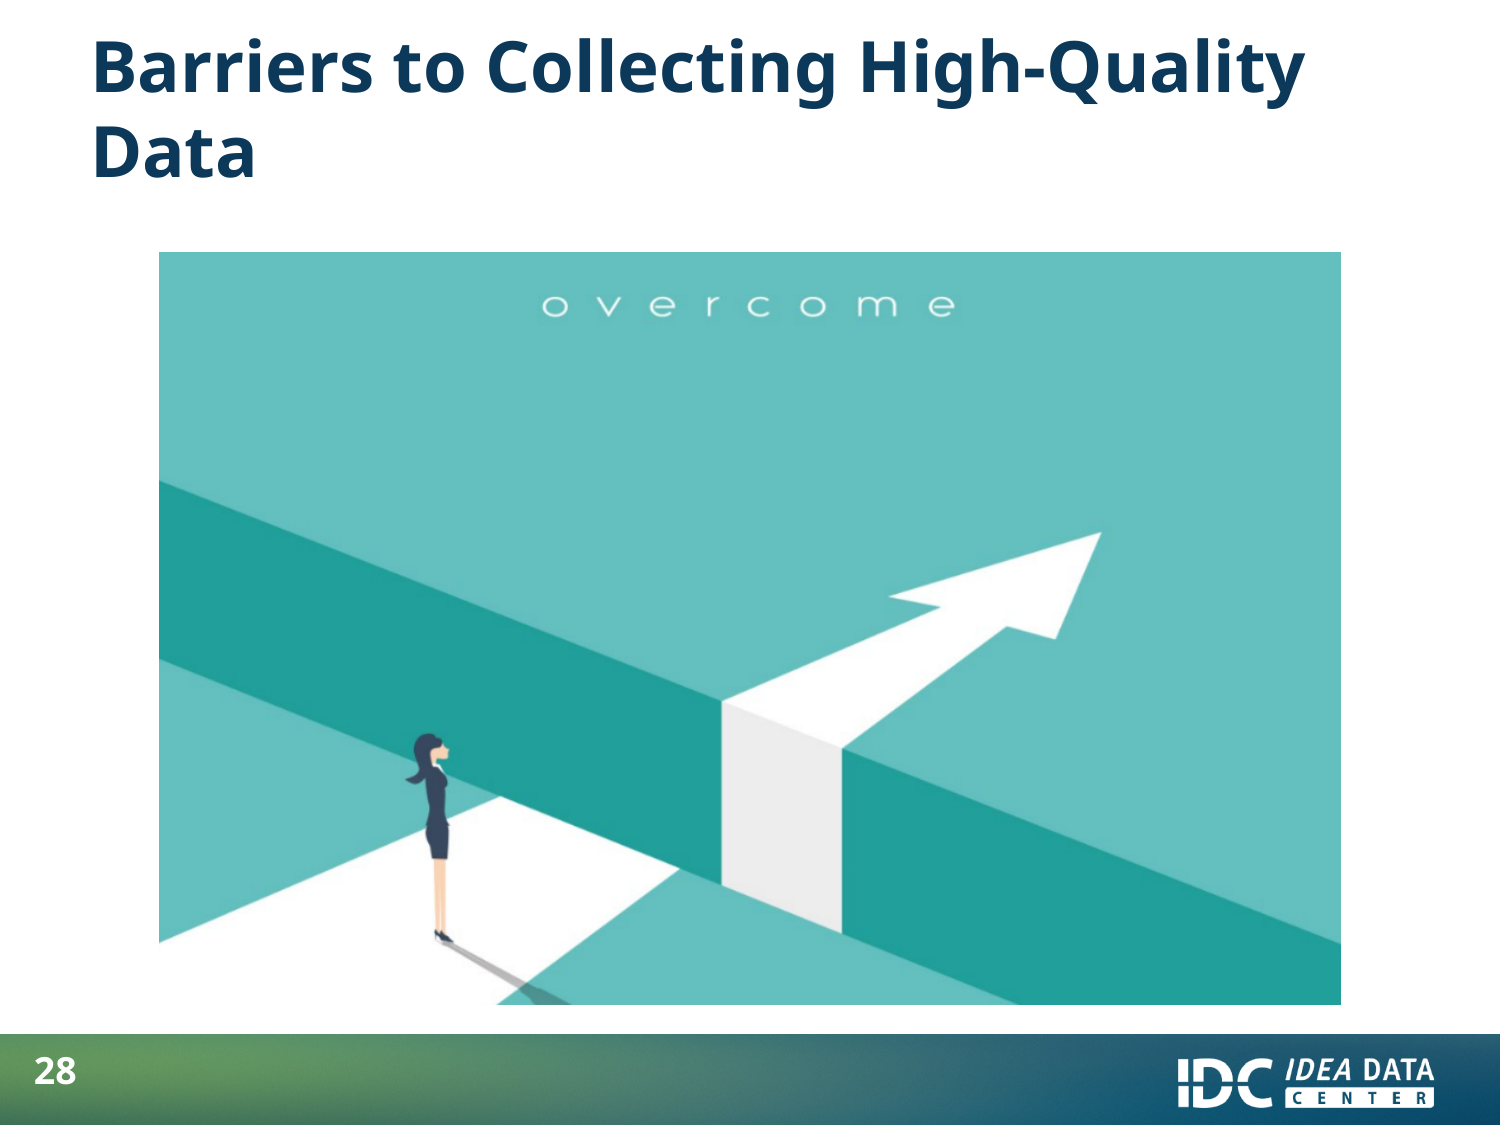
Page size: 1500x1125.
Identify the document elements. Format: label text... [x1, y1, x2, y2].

slide_number 27 [11, 1042, 92, 1103]
title Barriers to Collecting High-Quality Data [75, 15, 1425, 199]
picture [0, 1034, 1500, 1125]
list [159, 251, 1341, 1006]
